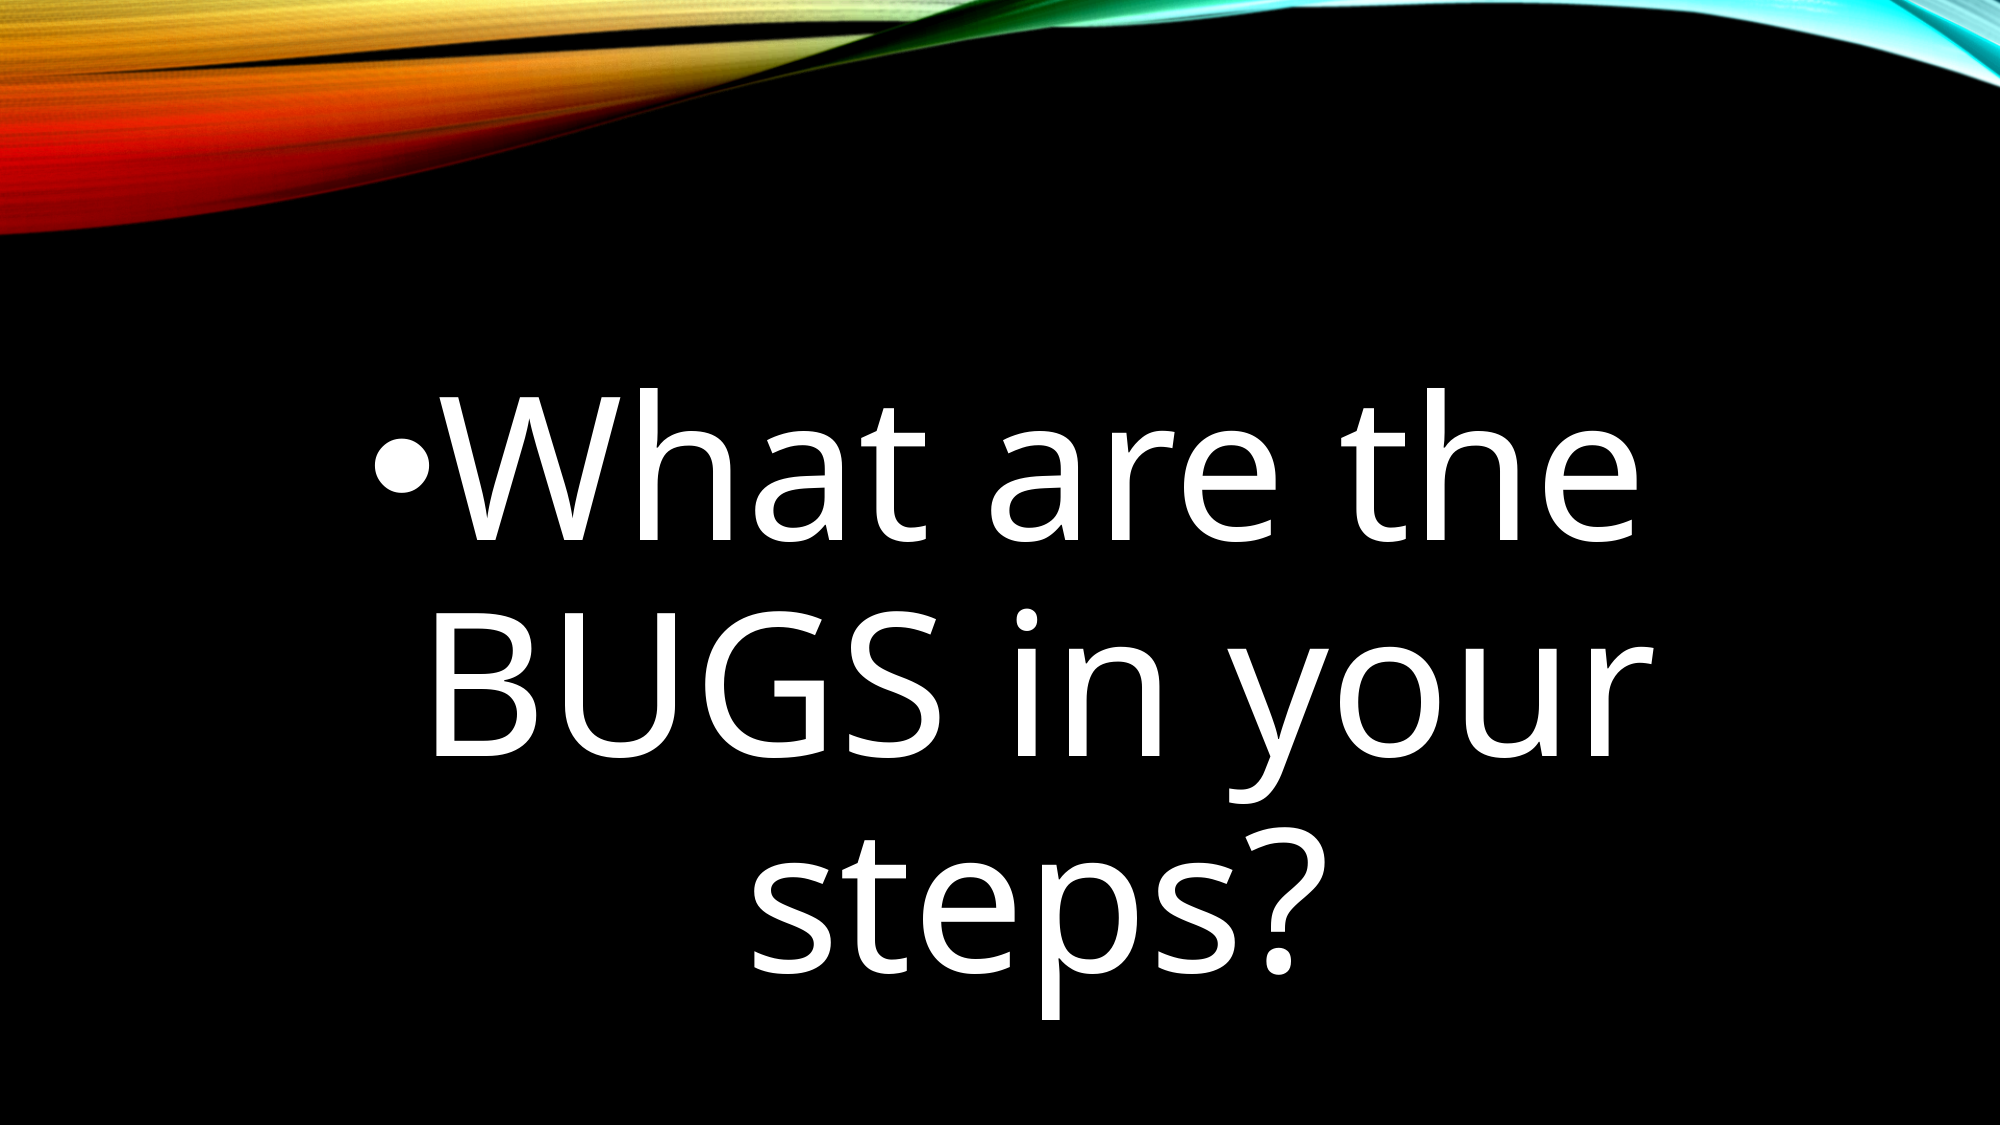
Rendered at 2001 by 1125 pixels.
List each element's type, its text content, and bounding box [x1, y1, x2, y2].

list What are the BUGS in your steps? [112, 360, 1888, 1021]
picture [0, 0, 2000, 237]
